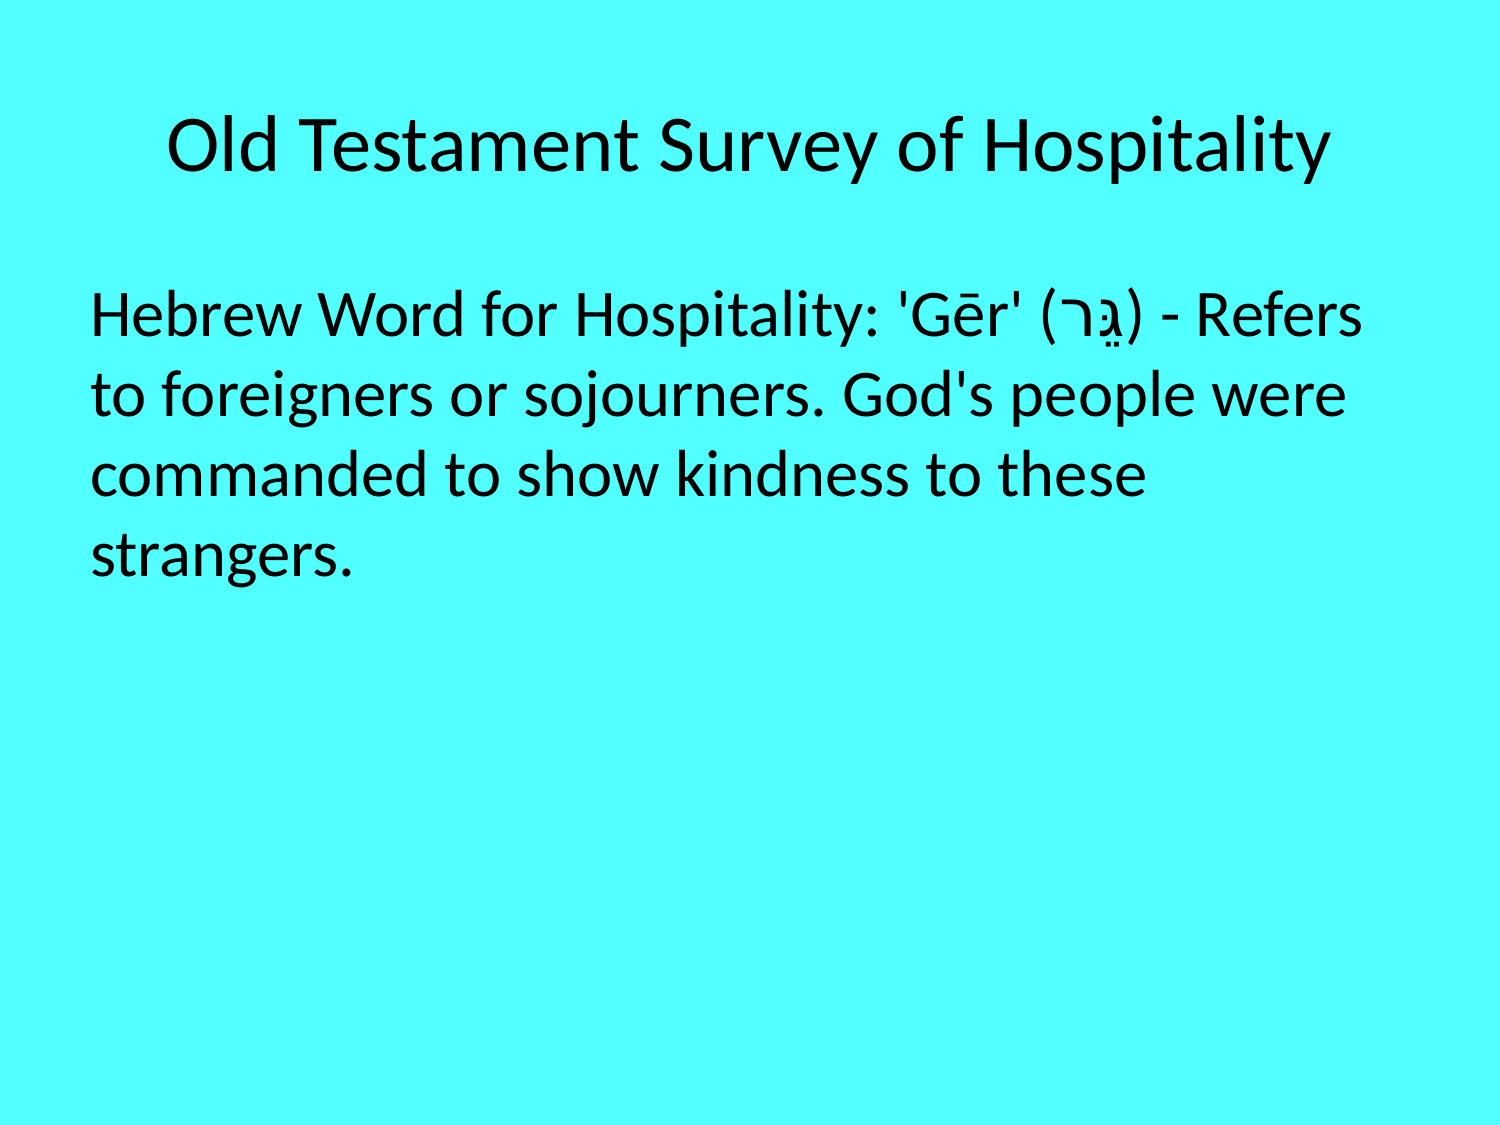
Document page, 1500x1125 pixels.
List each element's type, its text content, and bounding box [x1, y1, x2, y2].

list Hebrew Word for Hospitality: 'Gēr' (גֵּר) - Refers to foreigners or sojourners. God's people were commanded to show kindness to these strangers. [75, 262, 1425, 1005]
title Old Testament Survey of Hospitality [75, 45, 1425, 233]
